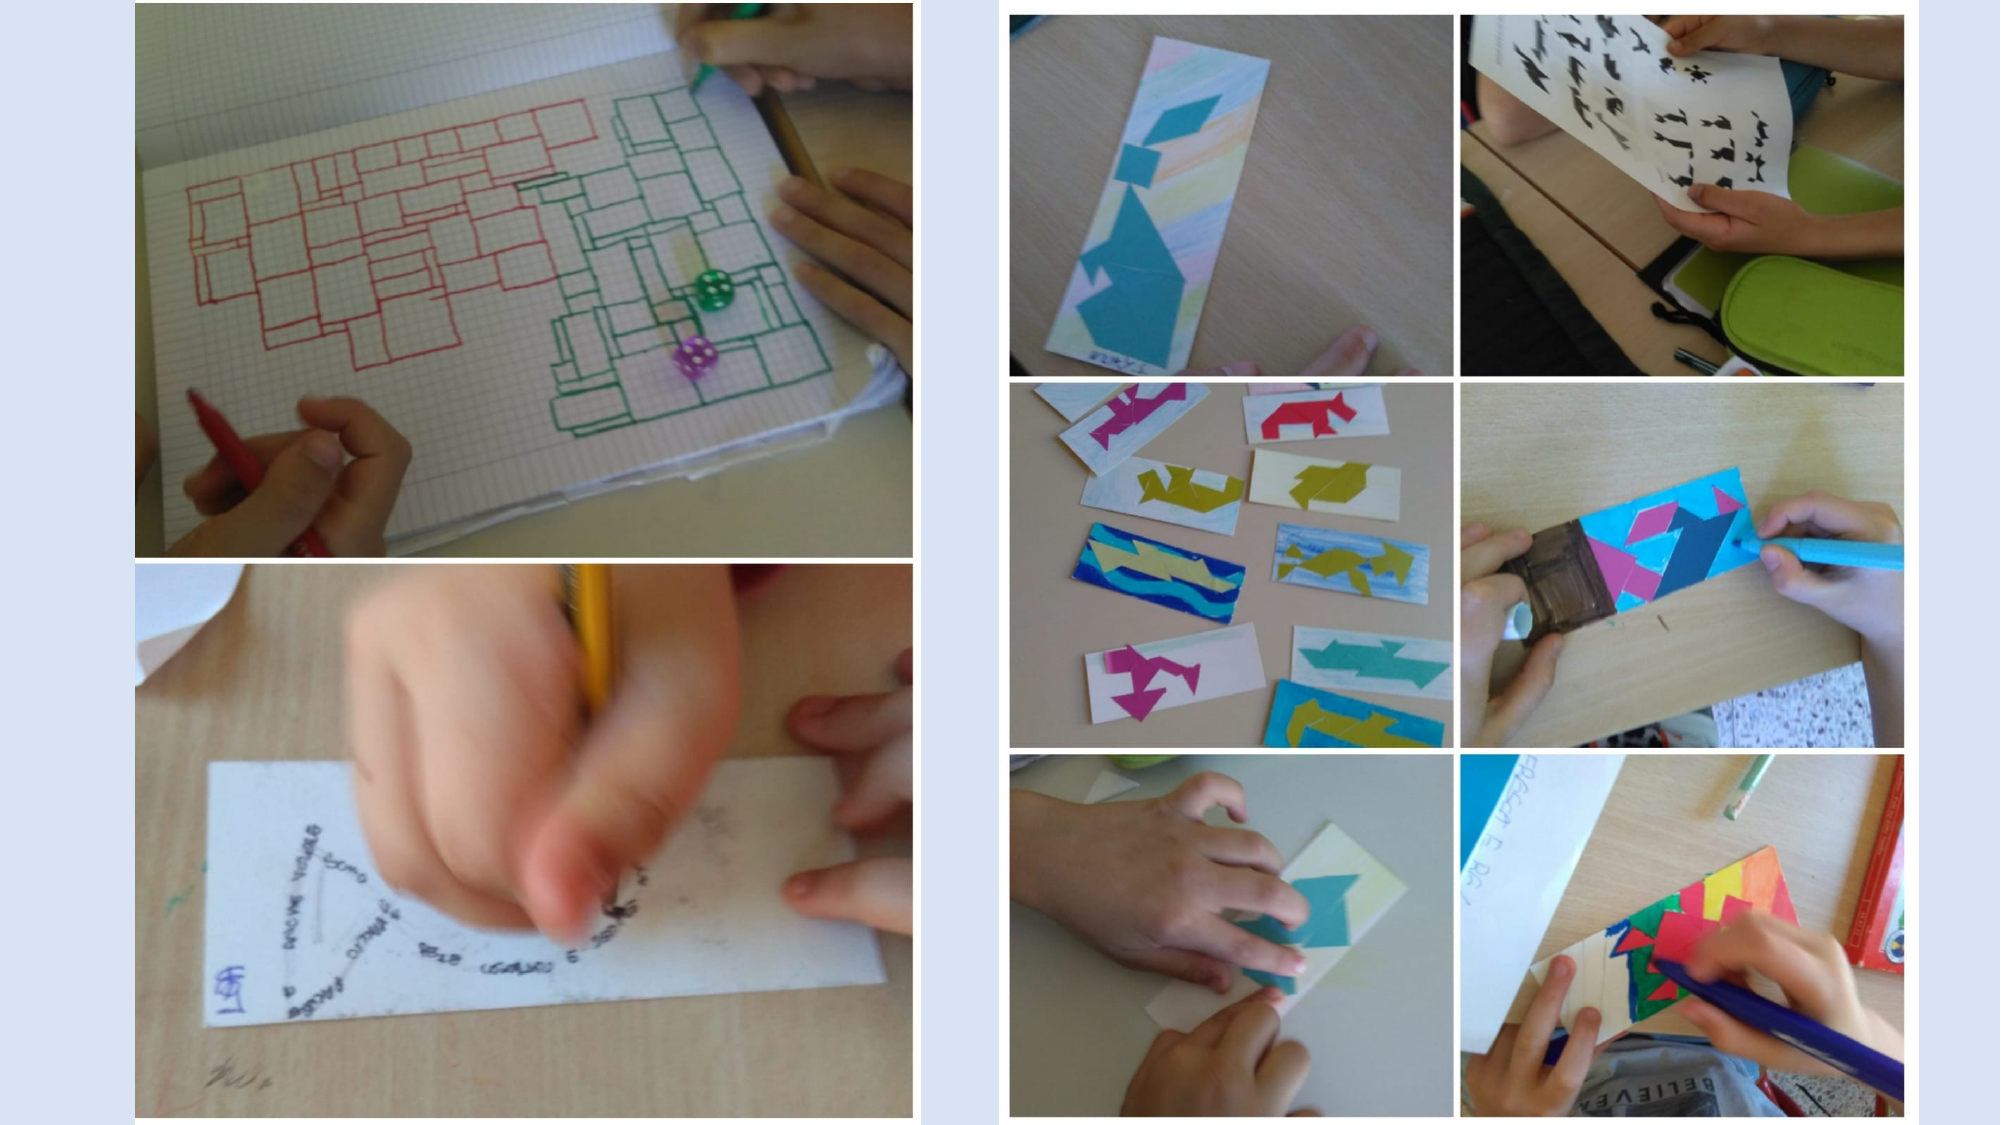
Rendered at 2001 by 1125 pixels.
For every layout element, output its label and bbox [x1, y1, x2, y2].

picture [135, 0, 921, 1125]
picture [999, 0, 1919, 1125]
